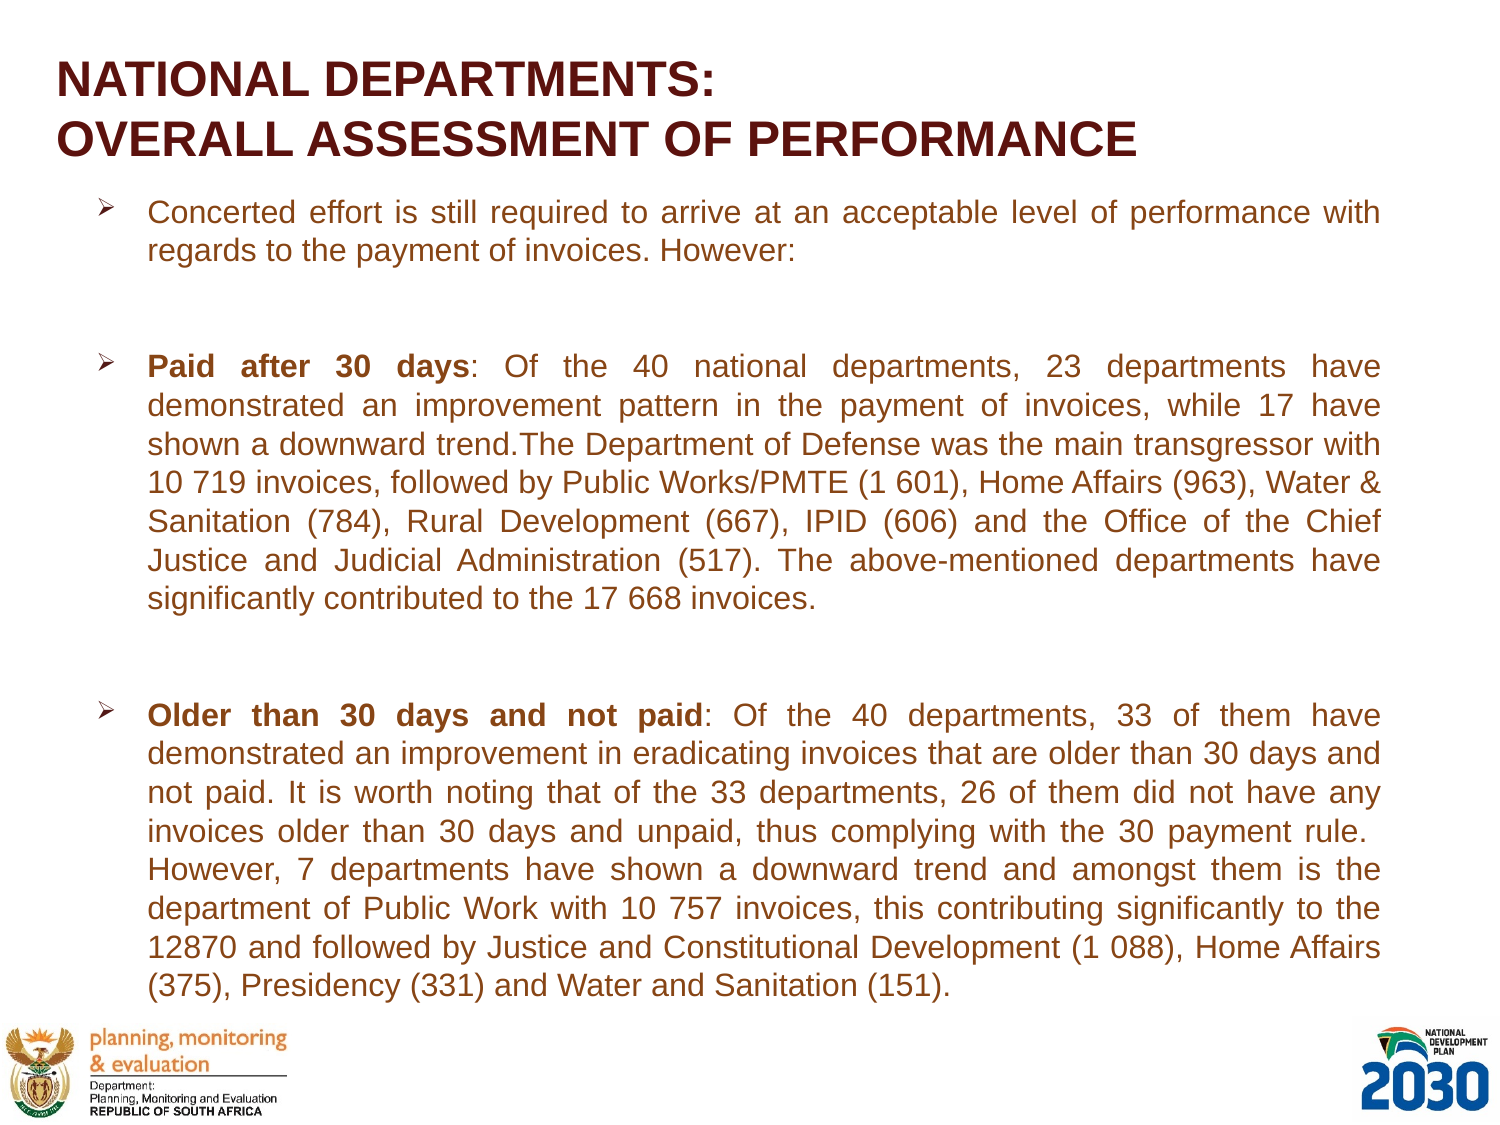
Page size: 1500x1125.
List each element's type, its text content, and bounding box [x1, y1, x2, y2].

picture [1352, 1016, 1500, 1122]
list Concerted effort is still required to arrive at an acceptable level of performance with regards to the payment of invoices. However: Paid after 30 days: Of the 40 national departments, 23 departments have demonstrated an improvement pattern in the payment of invoices, while 17 have shown a downward trend.The Department of Defense was the main transgressor with 10 719 invoices, followed by Public Works/PMTE (1 601), Home Affairs (963), Water & Sanitation (784), Rural Development (667), IPID (606) and the Office of the Chief Justice and Judicial Administration (517). The above-mentioned departments have significantly contributed to the 17 668 invoices. Older than 30 days and not paid: Of the 40 departments, 33 of them have demonstrated an improvement in eradicating invoices that are older than 30 days and not paid. It is worth noting that of the 33 departments, 26 of them did not have any invoices older than 30 days and unpaid, thus complying with the 30 payment rule. However, 7 departments have shown a downward trend and amongst them is the department of Public Work with 10 757 invoices, this contributing significantly to the 12870 and followed by Justice and Constitutional Development (1 088), Home Affairs (375), Presidency (331) and Water and Sanitation (151). [76, 183, 1397, 1012]
title NATIONAL DEPARTMENTS: OVERALL ASSESSMENT OF PERFORMANCE [41, 29, 1471, 184]
picture [2, 1023, 292, 1122]
